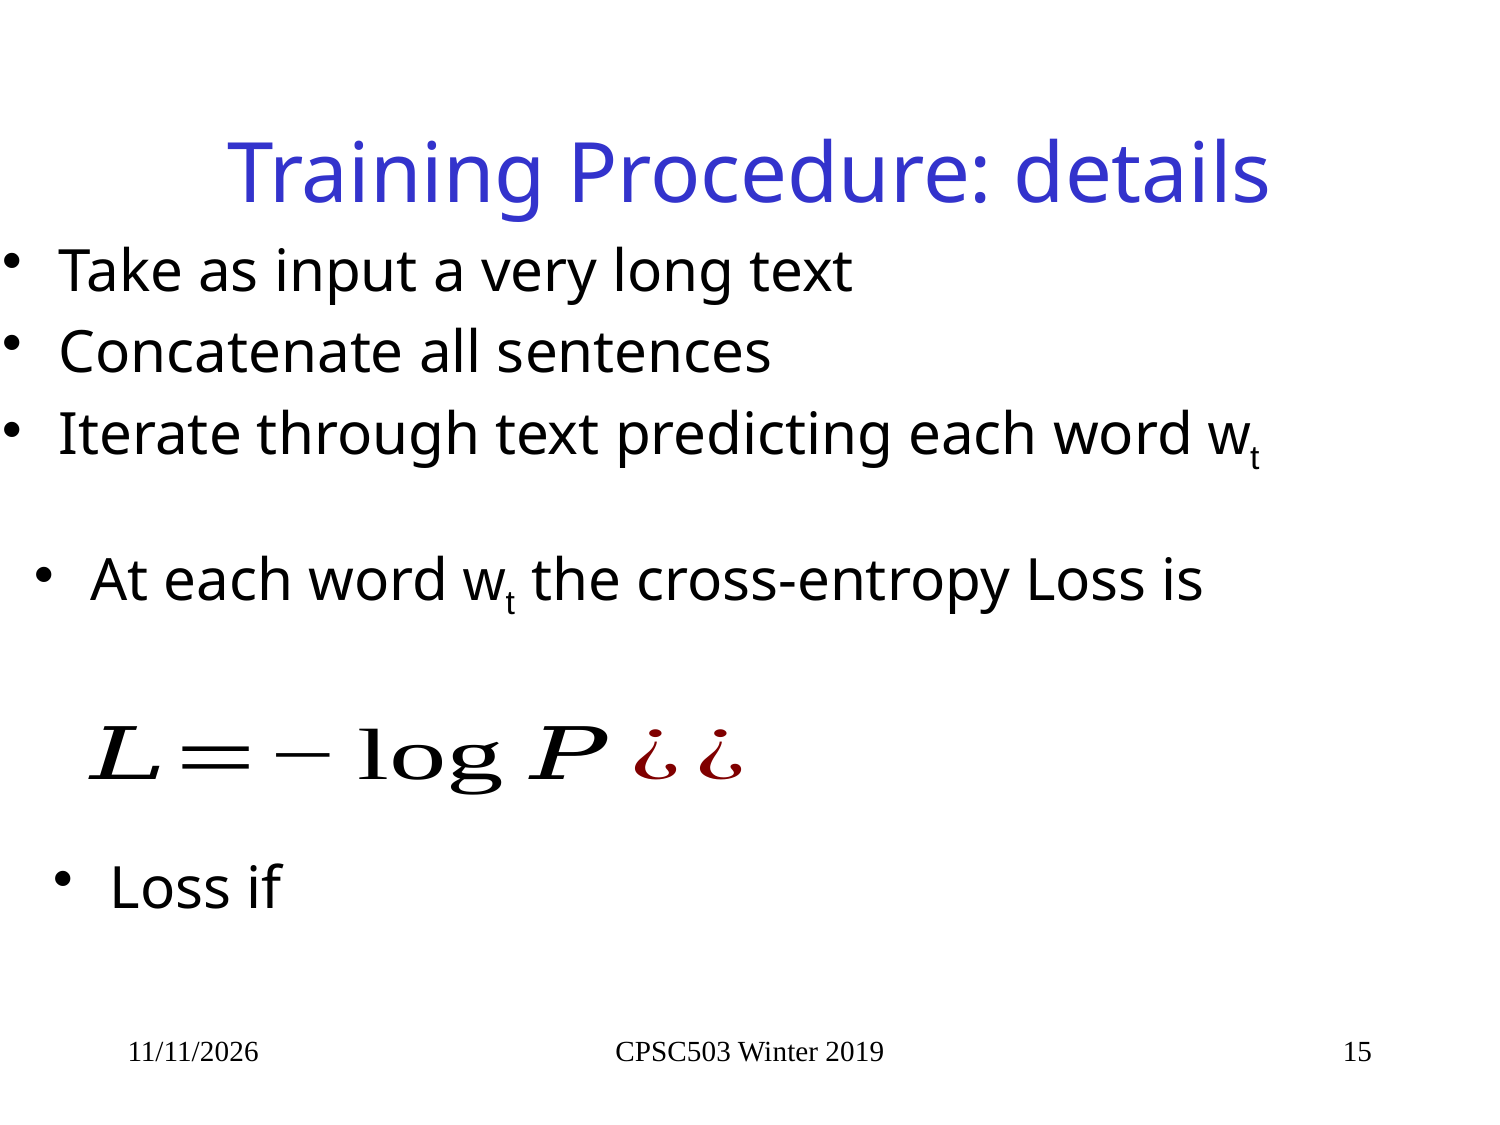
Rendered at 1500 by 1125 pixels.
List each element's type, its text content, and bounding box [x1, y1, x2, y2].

list Take as input a very long text Concatenate all sentences Iterate through text predicting each word wt [0, 225, 1450, 376]
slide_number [112, 1024, 426, 1101]
title Training Procedure: details [112, 74, 1388, 225]
slide_number 15 [1074, 1024, 1388, 1101]
text_box Loss if [38, 843, 1500, 994]
footer CPSC503 Winter 2019 [512, 1024, 988, 1101]
text_box At each word wt the cross-entropy Loss is [19, 534, 1481, 685]
